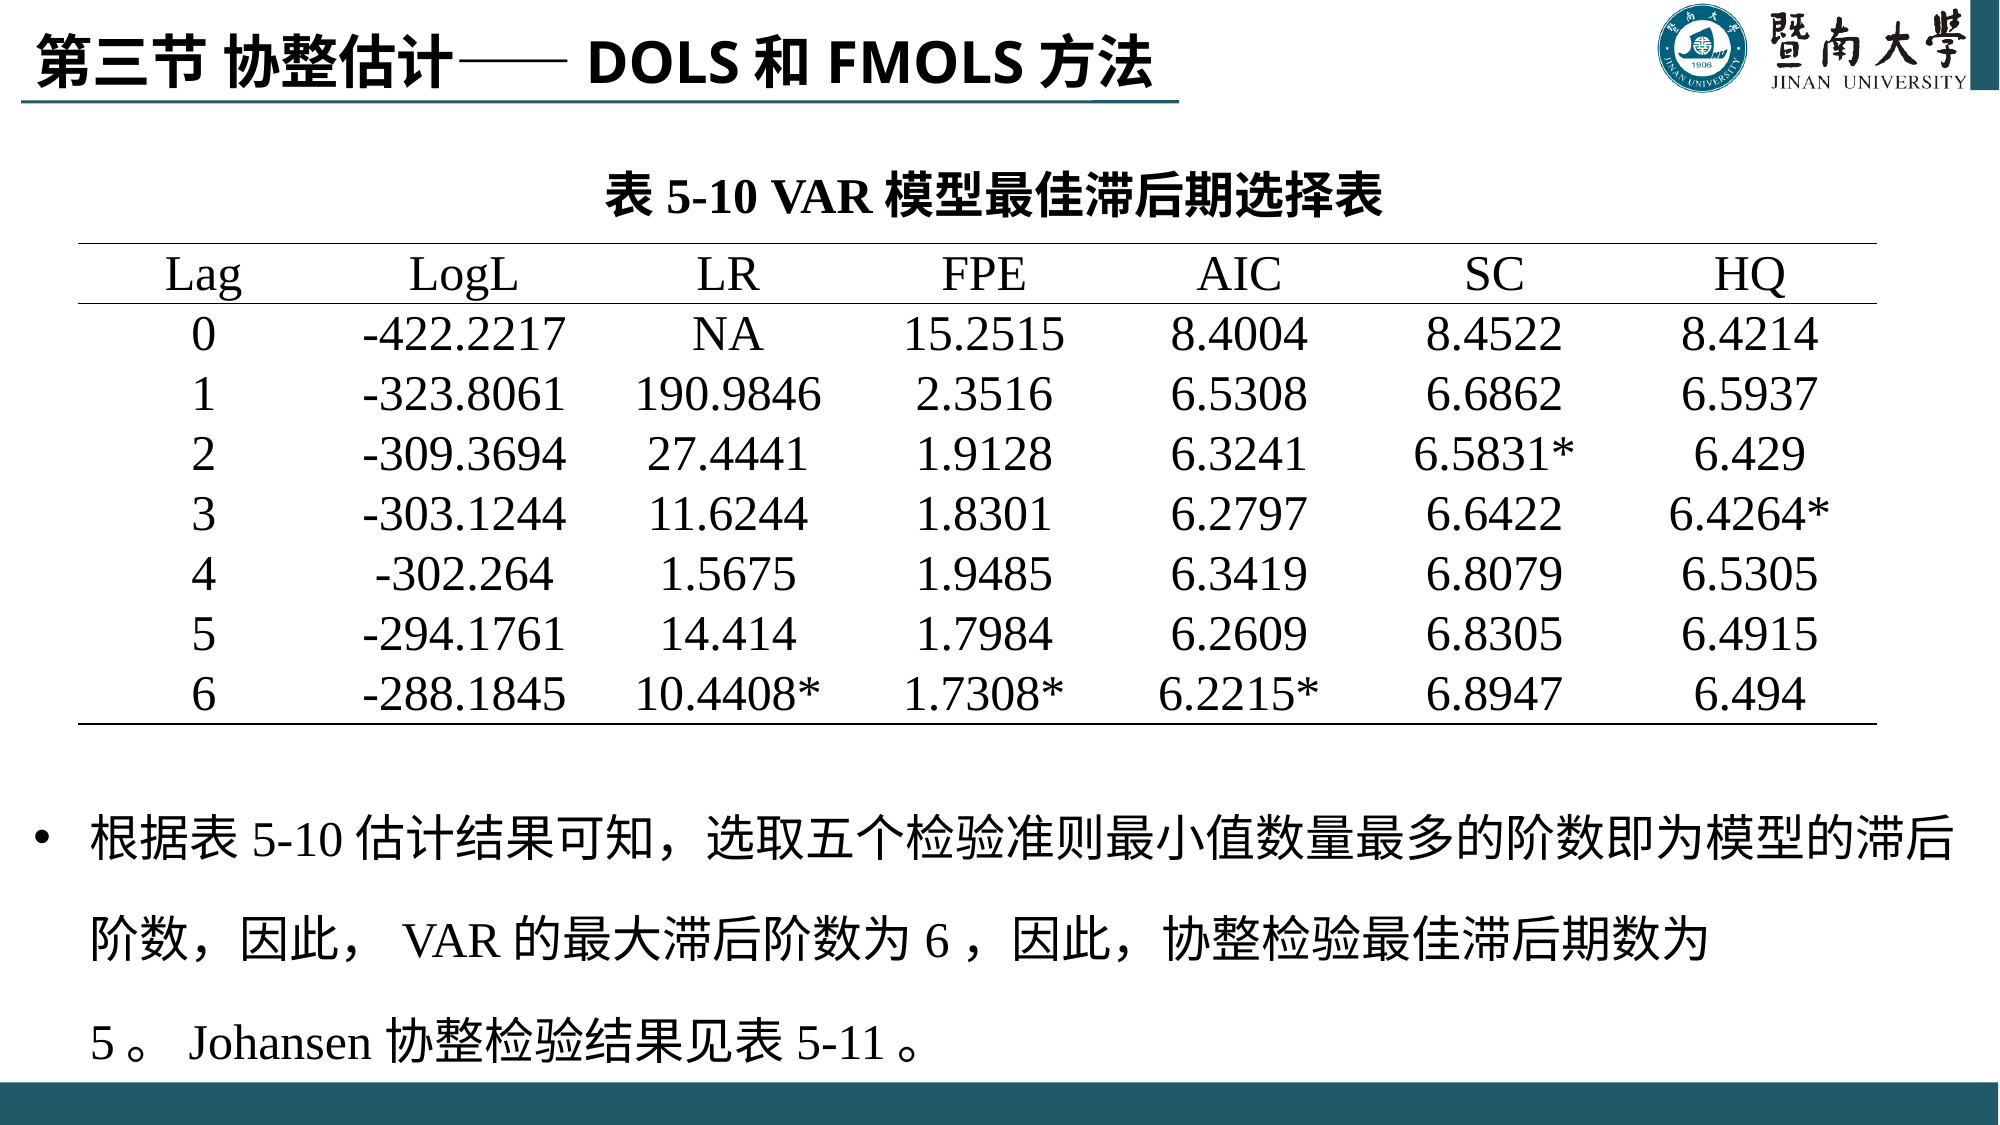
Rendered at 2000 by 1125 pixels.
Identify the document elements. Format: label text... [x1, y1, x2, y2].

table_cell 10.4408* [600, 664, 857, 723]
table_cell -309.3694 [329, 424, 600, 484]
table_cell -422.2217 [329, 304, 600, 364]
table_cell 1.7984 [857, 604, 1112, 664]
table_cell 8.4522 [1367, 304, 1622, 364]
table_cell 4 [78, 544, 329, 604]
table_cell -294.1761 [329, 604, 600, 664]
table_cell 6.2609 [1112, 604, 1367, 664]
table_cell 6.2797 [1112, 484, 1367, 544]
table_cell -302.264 [329, 544, 600, 604]
table_cell 1.9128 [857, 424, 1112, 484]
text_box 表5-10 VAR模型最佳滞后期选择表 根据表5-10估计结果可知，选取五个检验准则最小值数量最多的阶数即为模型的滞后阶数，因此，VAR的最大滞后阶数为6，因此，协整检验最佳滞后期数为5。Johansen协整检验结果见表5-11。 [18, 126, 1971, 1078]
table_cell 2 [78, 424, 329, 484]
table_cell 2.3516 [857, 364, 1112, 424]
title 第三节 协整估计——DOLS和FMOLS方法 [19, 0, 1266, 124]
table_cell 6.2215* [1112, 664, 1367, 723]
table_cell 6.494 [1622, 664, 1877, 723]
table_cell 1.9485 [857, 544, 1112, 604]
table_cell 6.5305 [1622, 544, 1877, 604]
table_cell 6.3241 [1112, 424, 1367, 484]
table_cell 6.5831* [1367, 424, 1622, 484]
table_cell 15.2515 [857, 304, 1112, 364]
table_cell 6.6422 [1367, 484, 1622, 544]
table_header HQ [1622, 244, 1877, 303]
table_cell 27.4441 [600, 424, 857, 484]
table_cell 6.6862 [1367, 364, 1622, 424]
table_header SC [1367, 244, 1622, 303]
table_cell 8.4004 [1112, 304, 1367, 364]
table_cell -323.8061 [329, 364, 600, 424]
table_cell 0 [78, 304, 329, 364]
table_cell NA [600, 304, 857, 364]
table_cell 14.414 [600, 604, 857, 664]
table_cell 1.5675 [600, 544, 857, 604]
table_header Lag [78, 244, 329, 303]
table_cell 190.9846 [600, 364, 857, 424]
table_cell 6.8305 [1367, 604, 1622, 664]
table_header AIC [1112, 244, 1367, 303]
table_header LogL [329, 244, 600, 303]
table_cell 5 [78, 604, 329, 664]
table_cell 6.8079 [1367, 544, 1622, 604]
table_cell 11.6244 [600, 484, 857, 544]
table_cell 1 [78, 364, 329, 424]
table_cell 3 [78, 484, 329, 544]
table_cell 1.8301 [857, 484, 1112, 544]
table_header LR [600, 244, 857, 303]
table_cell 6.4915 [1622, 604, 1877, 664]
table_cell 6 [78, 664, 329, 723]
table_cell -303.1244 [329, 484, 600, 544]
table_cell 6.429 [1622, 424, 1877, 484]
table_cell 6.4264* [1622, 484, 1877, 544]
table_cell 1.7308* [857, 664, 1112, 723]
table_cell 8.4214 [1622, 304, 1877, 364]
table_cell 6.3419 [1112, 544, 1367, 604]
picture [1657, 3, 1967, 93]
table_cell 6.8947 [1367, 664, 1622, 723]
table_header FPE [857, 244, 1112, 303]
table_cell 6.5308 [1112, 364, 1367, 424]
table_cell -288.1845 [329, 664, 600, 723]
table_cell 6.5937 [1622, 364, 1877, 424]
